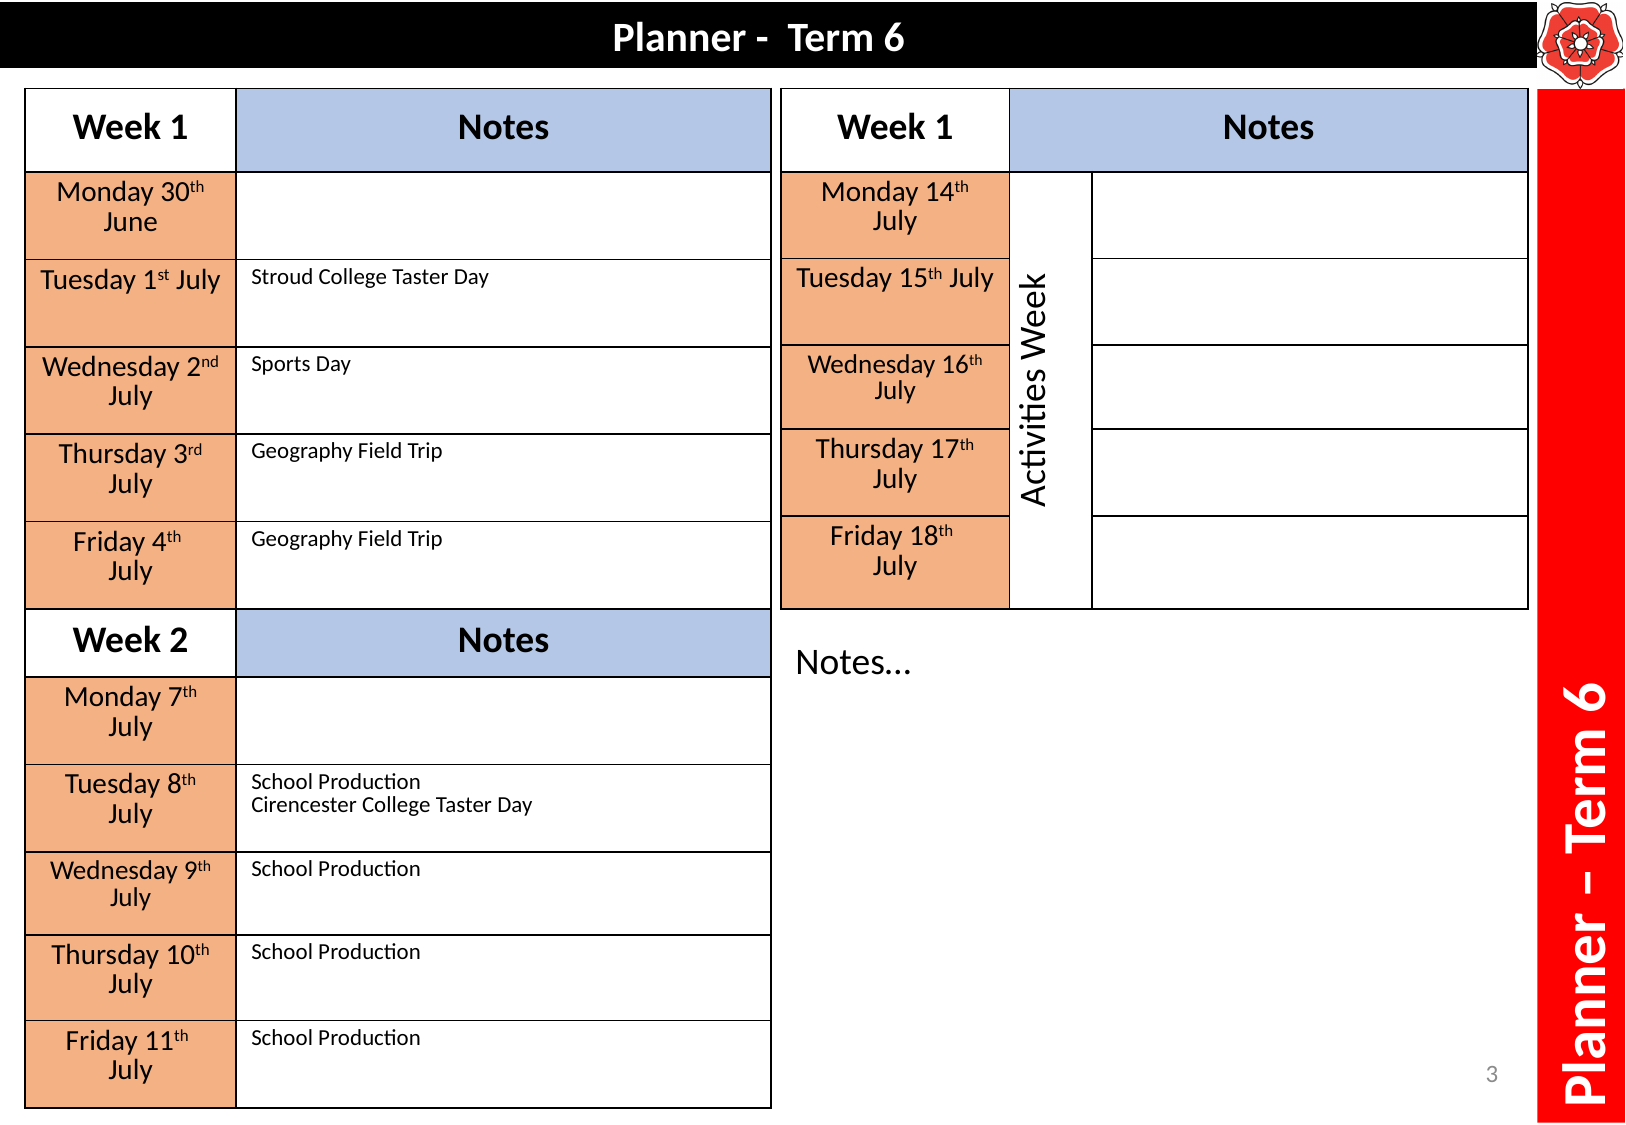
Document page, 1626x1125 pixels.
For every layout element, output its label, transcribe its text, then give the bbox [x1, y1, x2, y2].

table_cell Wednesday 16th July [782, 346, 1009, 428]
table_cell Thursday 10th July [26, 936, 235, 1020]
table_cell Week 2 [26, 610, 235, 676]
table_cell Sports Day [237, 348, 770, 433]
table_cell Thursday 3rd July [26, 435, 235, 521]
table_header Notes [237, 89, 770, 171]
table_cell Tuesday 15th July [782, 259, 1009, 344]
table_cell [1093, 430, 1527, 515]
table_cell [1093, 346, 1527, 428]
table_cell Wednesday 2nd July [26, 348, 235, 433]
table_cell [1093, 517, 1527, 608]
table_cell [1093, 259, 1527, 344]
table_cell Monday 30th June [26, 173, 235, 259]
table_cell Tuesday 8th July [26, 765, 235, 851]
slide_number 3 [1147, 1042, 1514, 1103]
text_box Planner – Term 6 [1537, 88, 1625, 1123]
table_cell [237, 173, 770, 259]
table_cell [237, 678, 770, 764]
table_header Notes [1010, 89, 1527, 171]
table_cell Geography Field Trip [237, 435, 770, 521]
table_cell Activities Week [1010, 173, 1091, 608]
picture [1536, 2, 1623, 89]
text_box Planner - Term 6 [0, 2, 1536, 68]
table_cell Friday 4th July [26, 522, 235, 608]
table_cell School Production [237, 1021, 770, 1107]
table_cell Wednesday 9th July [26, 853, 235, 934]
table_cell [1093, 173, 1527, 258]
table_cell Tuesday 1st July [26, 260, 235, 346]
table_cell School Production [237, 853, 770, 934]
table_cell Monday 14th July [782, 173, 1009, 258]
table_header Week 1 [782, 89, 1009, 171]
table_cell Friday 18th July [782, 517, 1009, 608]
table_cell Geography Field Trip [237, 522, 770, 608]
table_cell Stroud College Taster Day [237, 260, 770, 346]
table_cell Friday 11th July [26, 1021, 235, 1107]
table_cell Thursday 17th July [782, 430, 1009, 515]
table_header Week 1 [26, 89, 235, 171]
text_box Notes… [780, 629, 969, 690]
table_cell School Production [237, 936, 770, 1020]
table_cell School Production Cirencester College Taster Day [237, 765, 770, 851]
table_cell Notes [237, 610, 770, 676]
table_cell Monday 7th July [26, 678, 235, 764]
